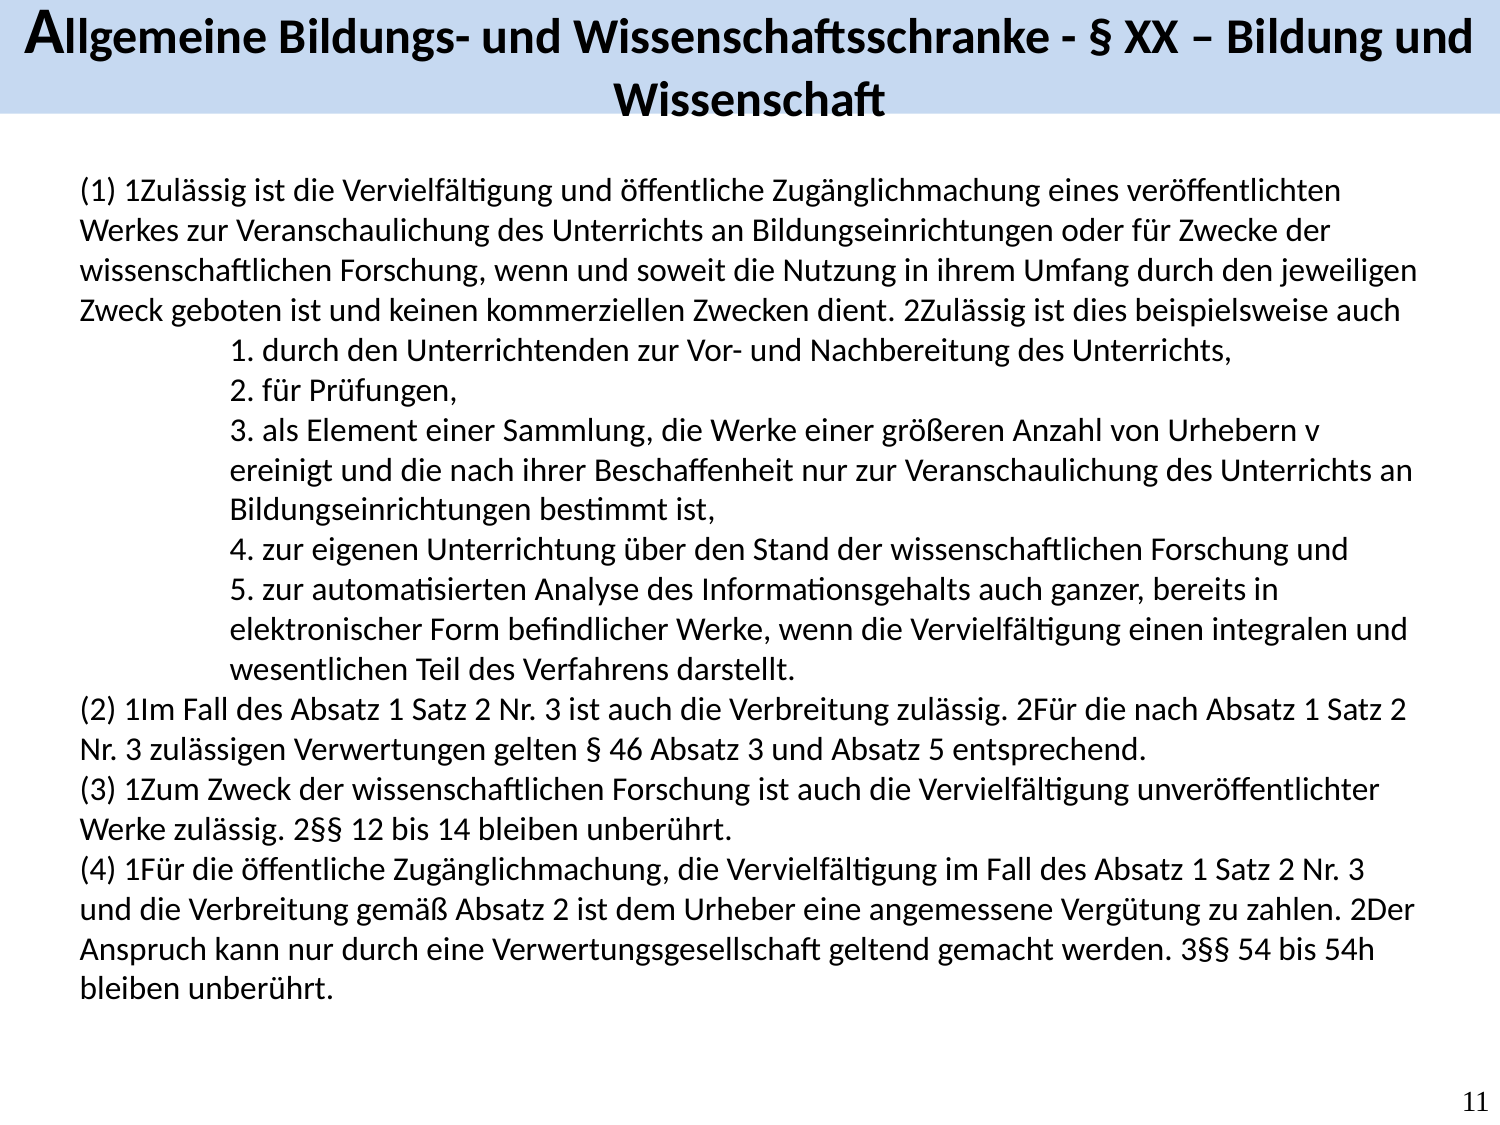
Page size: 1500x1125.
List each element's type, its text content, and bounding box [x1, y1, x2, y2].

text_box (1) 1Zulässig ist die Vervielfältigung und öffentliche Zugänglichmachung eines veröffentlichten Werkes zur Veranschaulichung des Unterrichts an Bildungseinrichtungen oder für Zwecke der wissenschaftlichen Forschung, wenn und soweit die Nutzung in ihrem Umfang durch den jeweiligen Zweck geboten ist und keinen kommerziellen Zwecken dient. 2Zulässig ist dies beispielsweise auch 1. durch den Unterrichtenden zur Vor- und Nachbereitung des Unterrichts, 2. für Prüfungen, 3. als Element einer Sammlung, die Werke einer größeren Anzahl von Urhebern v ereinigt und die nach ihrer Beschaffenheit nur zur Veranschaulichung des Unterrichts an Bildungseinrichtungen bestimmt ist, 4. zur eigenen Unterrichtung über den Stand der wissenschaftlichen Forschung und 5. zur automatisierten Analyse des Informationsgehalts auch ganzer, bereits in elektronischer Form befindlicher Werke, wenn die Vervielfältigung einen integralen und wesentlichen Teil des Verfahrens darstellt. (2) 1Im Fall des Absatz 1 Satz 2 Nr. 3 ist auch die Verbreitung zulässig. 2Für die nach Absatz 1 Satz 2 Nr. 3 zulässigen Verwertungen gelten § 46 Absatz 3 und Absatz 5 entsprechend. (3) 1Zum Zweck der wissenschaftlichen Forschung ist auch die Vervielfältigung unveröffentlichter Werke zulässig. 2§§ 12 bis 14 bleiben unberührt. (4) 1Für die öffentliche Zugänglichmachung, die Vervielfältigung im Fall des Absatz 1 Satz 2 Nr. 3 und die Verbreitung gemäß Absatz 2 ist dem Urheber eine angemessene Vergütung zu zahlen. 2Der Anspruch kann nur durch eine Verwertungsgesellschaft geltend gemacht werden. 3§§ 54 bis 54h bleiben unberührt. [64, 160, 1436, 1014]
text_box Allgemeine Bildungs- und Wissenschaftsschranke - § XX – Bildung und Wissenschaft [0, 0, 1500, 116]
